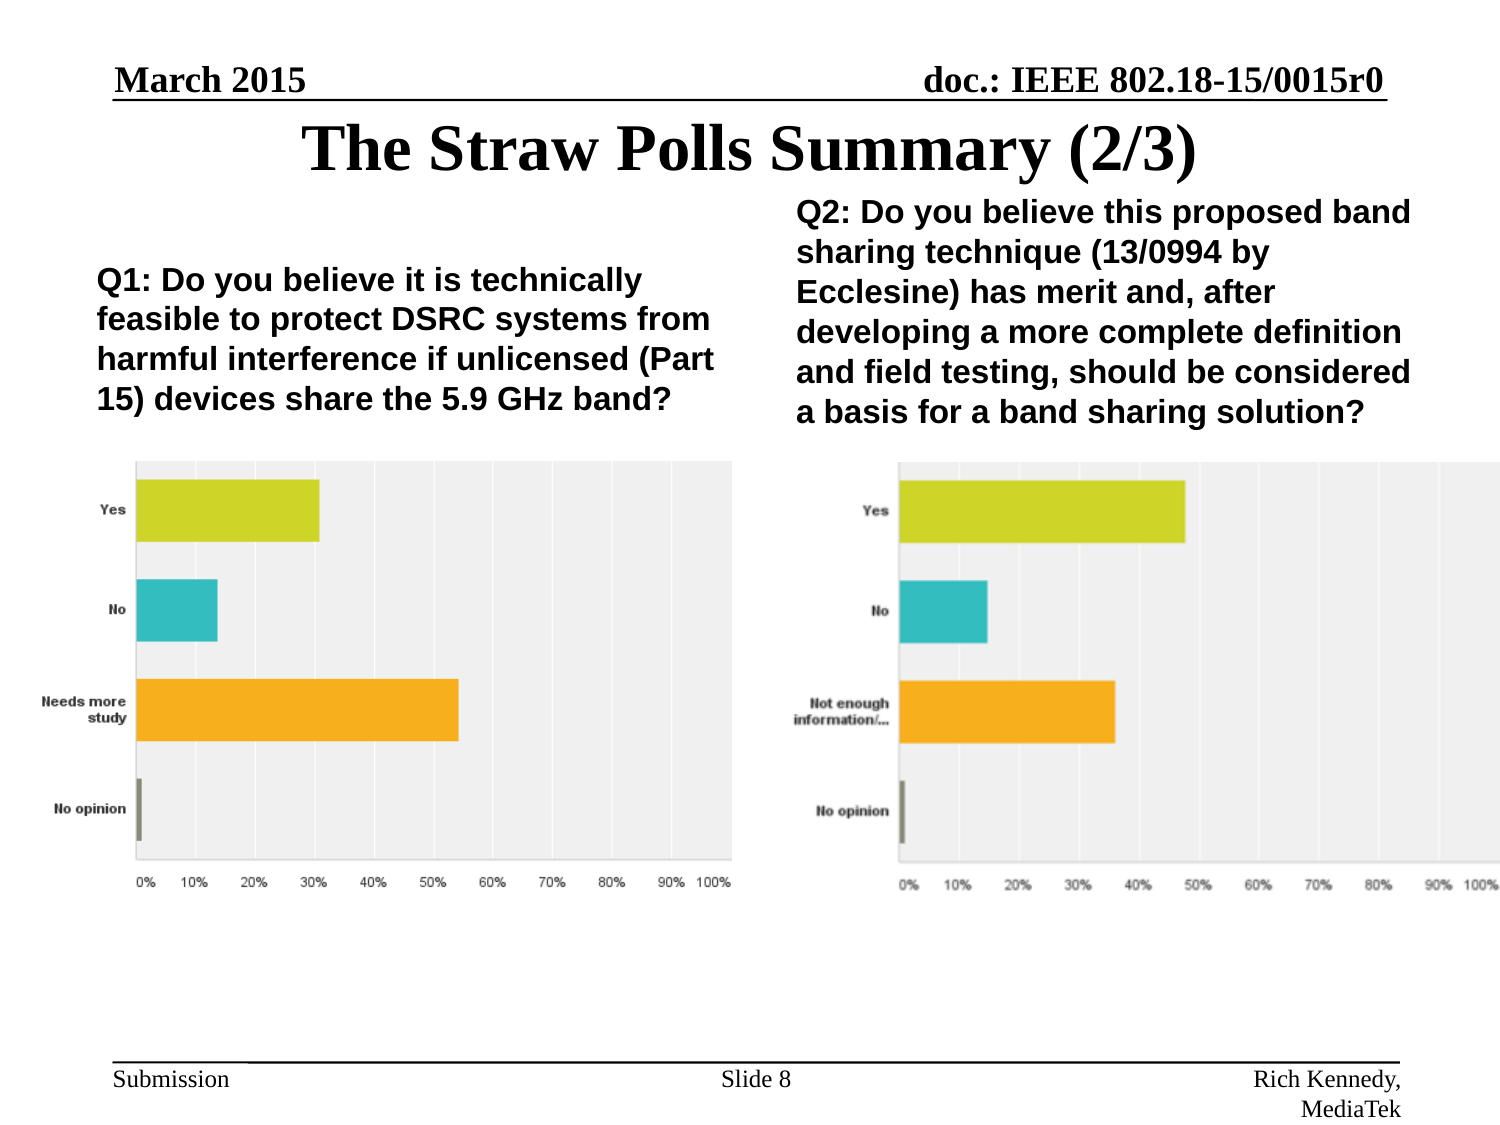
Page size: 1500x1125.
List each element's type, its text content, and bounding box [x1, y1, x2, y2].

footer Rich Kennedy, MediaTek [1149, 1061, 1402, 1093]
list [755, 461, 1500, 926]
title The Straw Polls Summary (2/3) [75, 87, 1425, 200]
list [0, 461, 733, 922]
list Q1: Do you believe it is technically feasible to protect DSRC systems from harmful interference if unlicensed (Part 15) devices share the 5.9 GHz band? [81, 212, 745, 425]
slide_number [114, 54, 316, 101]
slide_number Slide 8 [712, 1061, 801, 1093]
list Q2: Do you believe this proposed band sharing technique (13/0994 by Ecclesine) has merit and, after developing a more complete definition and field testing, should be considered a basis for a band sharing solution? [781, 280, 1444, 438]
